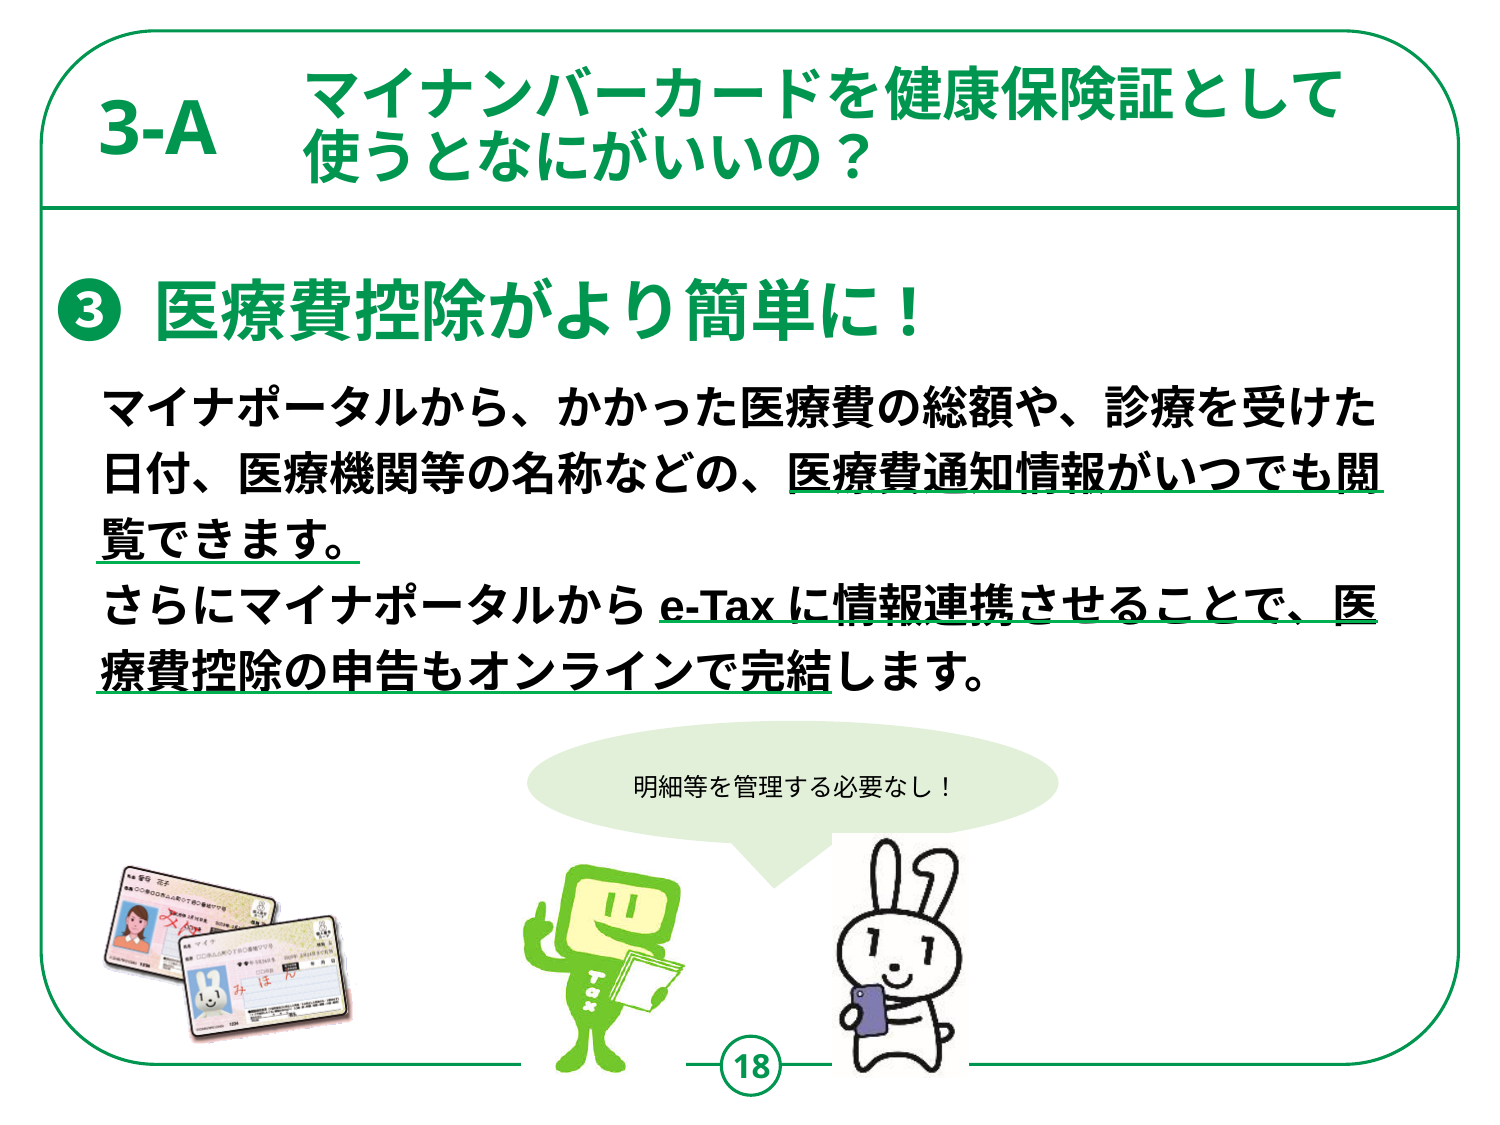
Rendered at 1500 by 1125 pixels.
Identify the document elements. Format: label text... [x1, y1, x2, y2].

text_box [527, 720, 1059, 845]
picture [521, 863, 686, 1075]
picture [95, 857, 360, 1051]
picture [832, 833, 969, 1078]
text_box 3-A [83, 90, 287, 179]
text_box マイナポータルから、かかった医療費の総額や、診療を受けた日付、医療機関等の名称などの、医療費通知情報がいつでも閲覧できます。 さらにマイナポータルからe-Taxに情報連携させることで、医療費控除の申告もオンラインで完結します。 [85, 360, 1415, 705]
text_box ❸ 医療費控除がより簡単に! [41, 261, 1271, 357]
title マイナンバーカードを健康保険証として 使うとなにがいいの？ [287, 0, 1379, 199]
